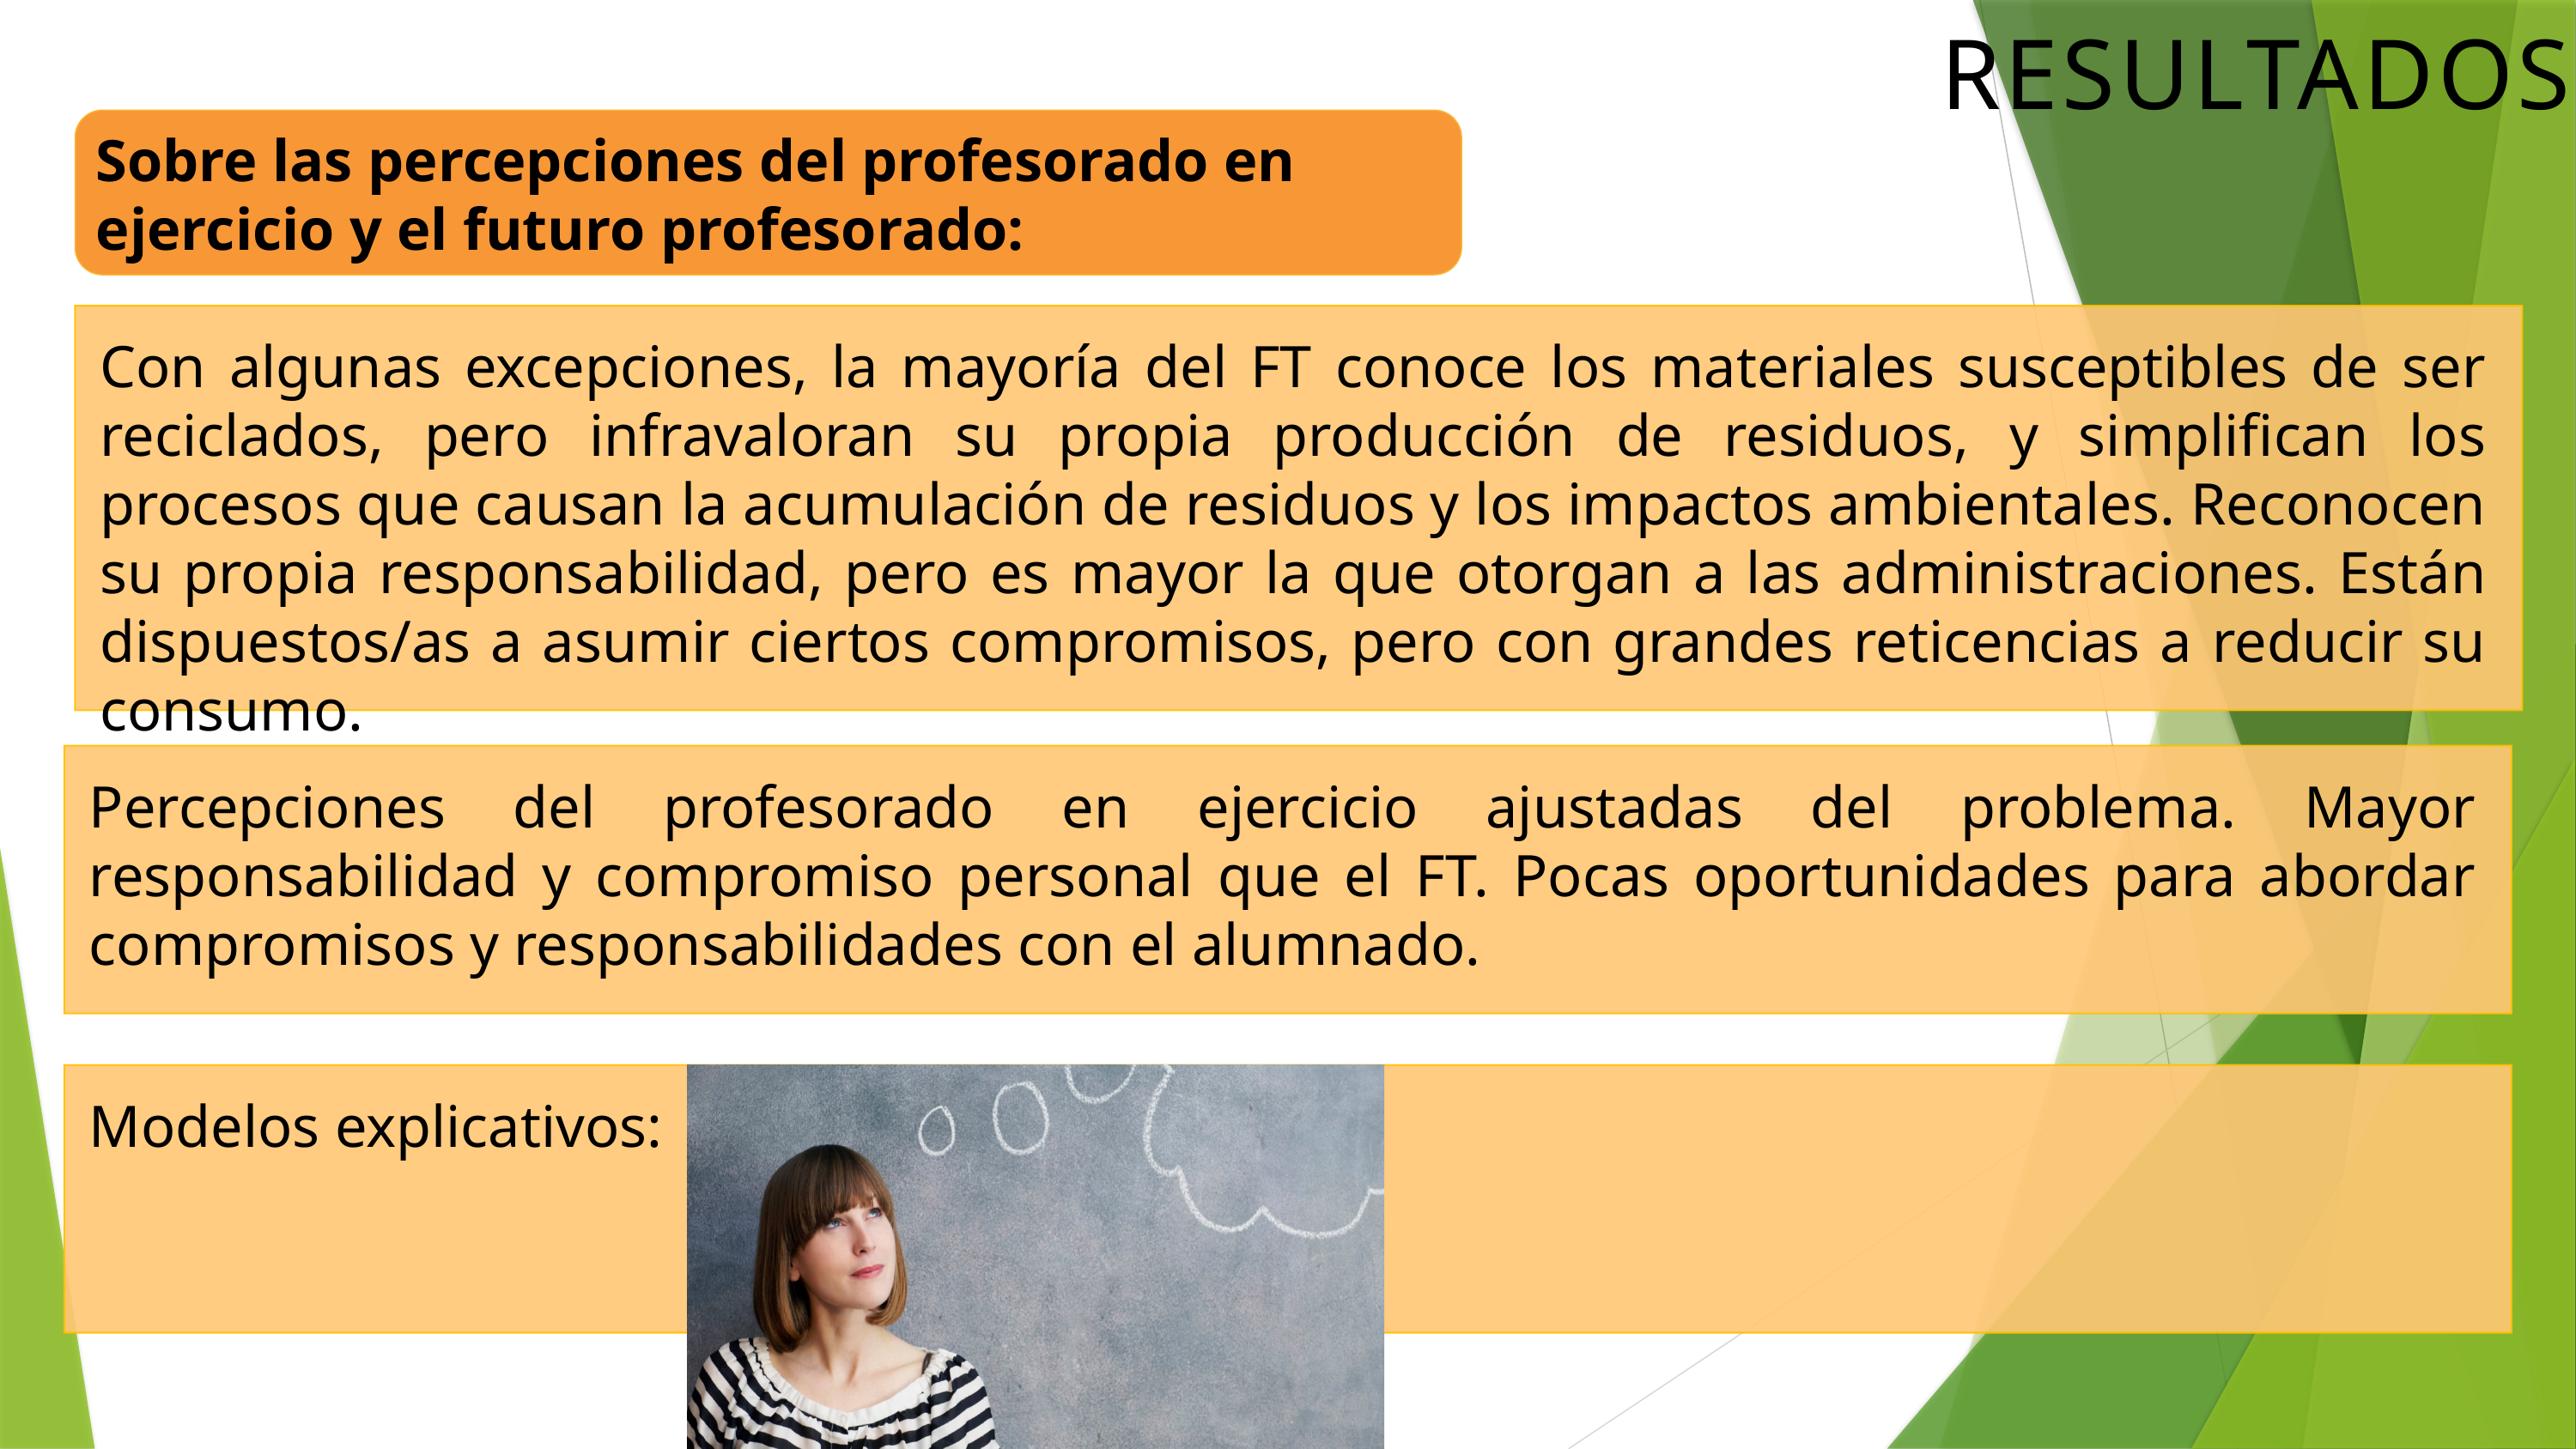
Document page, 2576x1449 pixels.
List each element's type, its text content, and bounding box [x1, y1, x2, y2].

text_box Modelos explicativos: [64, 1064, 685, 1333]
text_box Sobre las percepciones del profesorado en ejercicio y el futuro profesorado: [75, 110, 1462, 276]
text_box Con algunas excepciones, la mayoría del FT conoce los materiales susceptibles de ser reciclados, pero infravaloran su propia producción de residuos, y simplifican los procesos que causan la acumulación de residuos y los impactos ambientales. Reconocen su propia responsabilidad, pero es mayor la que otorgan a las administraciones. Están dispuestos/as a asumir ciertos compromisos, pero con grandes reticencias a reducir su consumo. [75, 306, 2523, 711]
text_box Modelos explicativos: [1385, 1064, 2512, 1333]
text_box Percepciones del profesorado en ejercicio ajustadas del problema. Mayor responsabilidad y compromiso personal que el FT. Pocas oportunidades para abordar compromisos y responsabilidades con el alumnado. [64, 745, 2512, 1014]
text_box RESULTADOS [1535, 0, 2571, 130]
picture [686, 1064, 1385, 1449]
